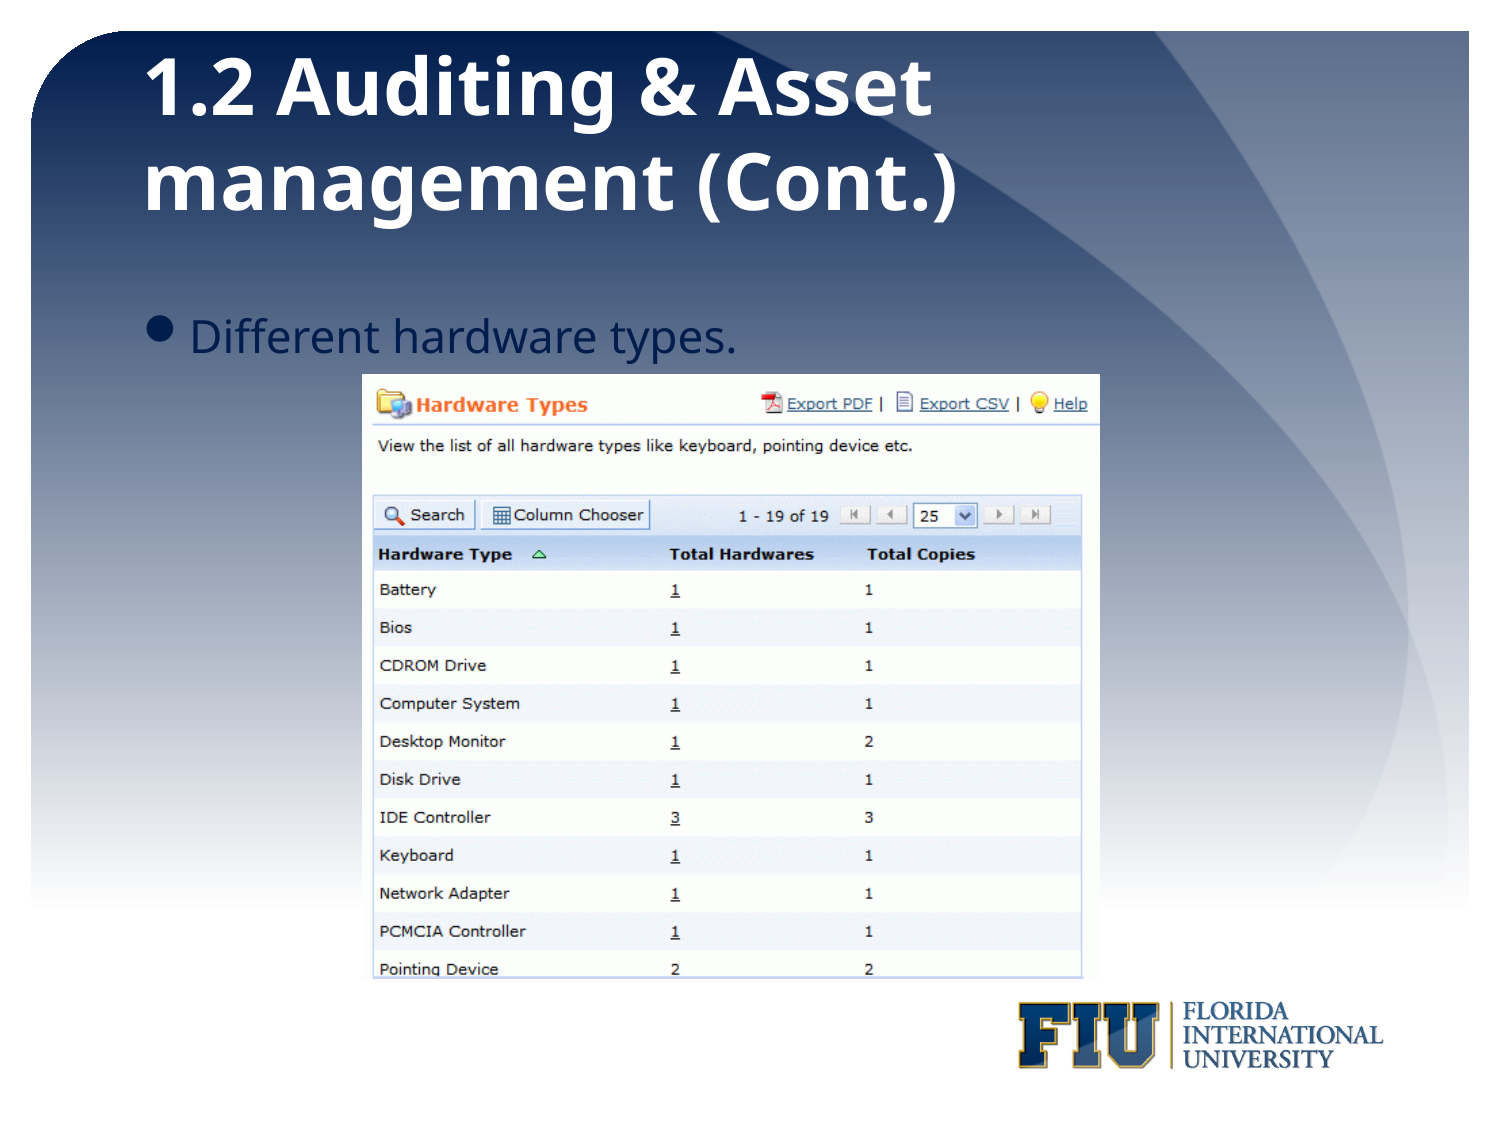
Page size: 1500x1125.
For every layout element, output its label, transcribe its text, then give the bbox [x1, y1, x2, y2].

list Different hardware types. [127, 299, 1373, 991]
title 1.2 Auditing & Asset management (Cont.) [127, 62, 1373, 235]
picture [24, 30, 1473, 1094]
